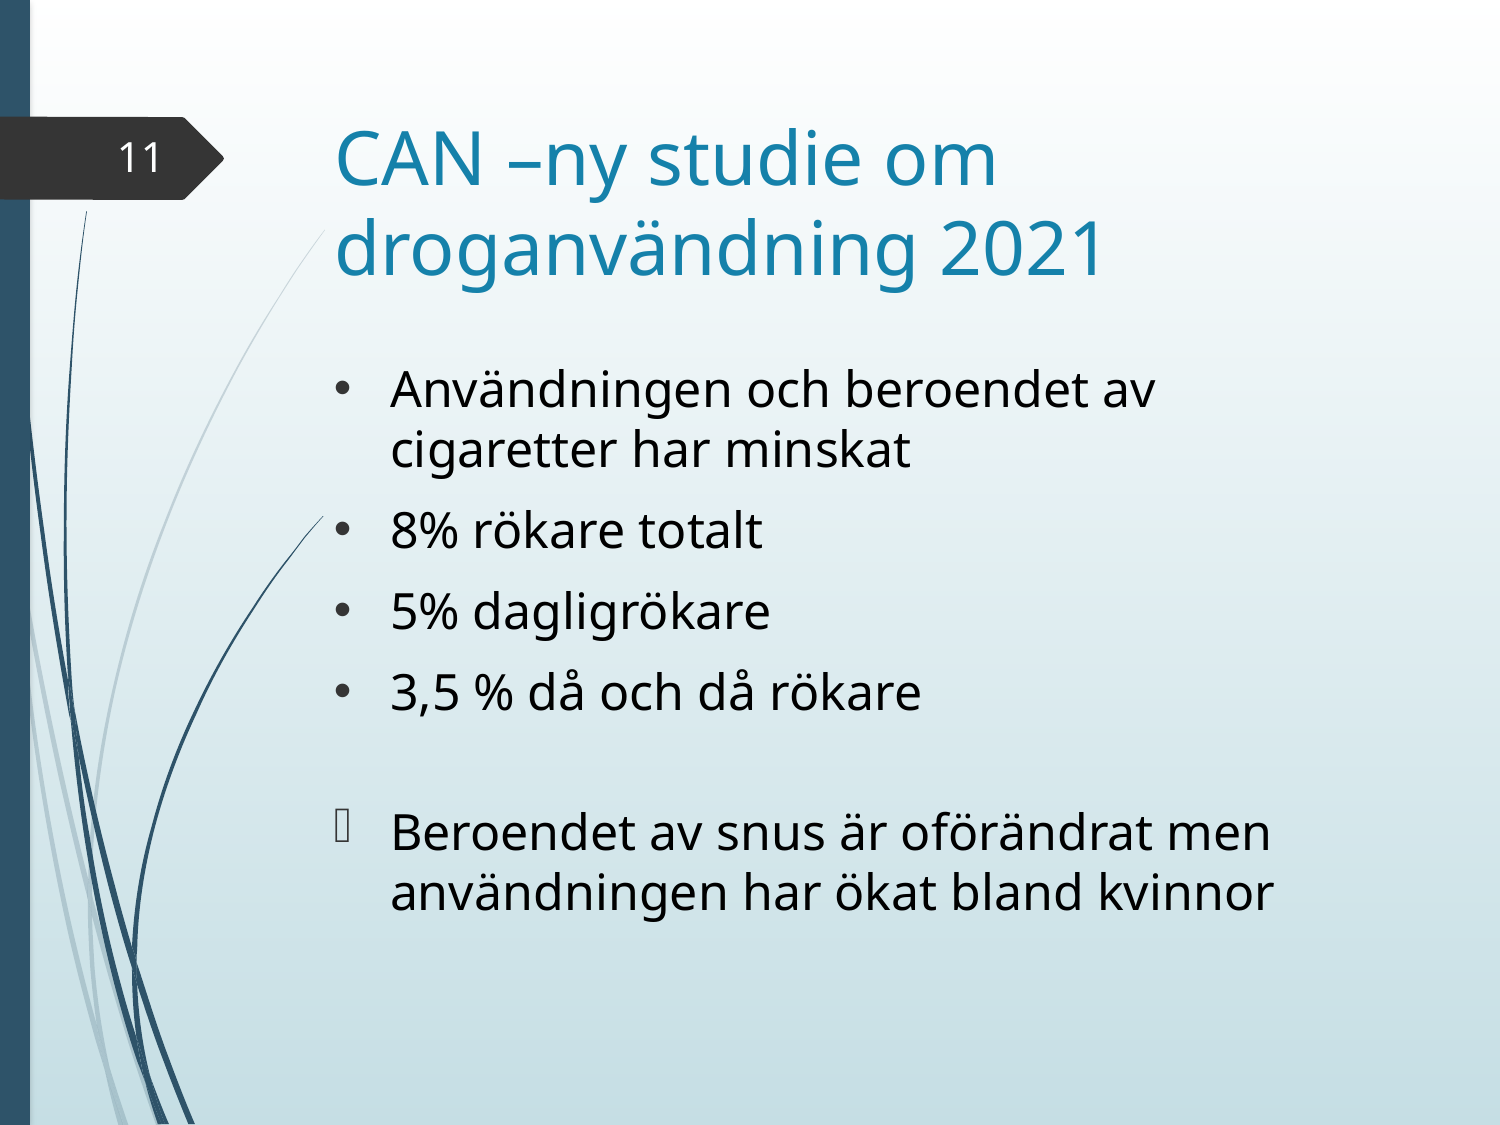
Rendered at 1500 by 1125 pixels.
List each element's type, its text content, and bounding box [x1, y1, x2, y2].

slide_number 11 [83, 129, 180, 190]
title CAN –ny studie om droganvändning 2021 [319, 102, 1400, 313]
list Användningen och beroendet av cigaretter har minskat 8% rökare totalt 5% dagligrökare 3,5 % då och då rökare Beroendet av snus är oförändrat men användningen har ökat bland kvinnor [318, 350, 1400, 970]
